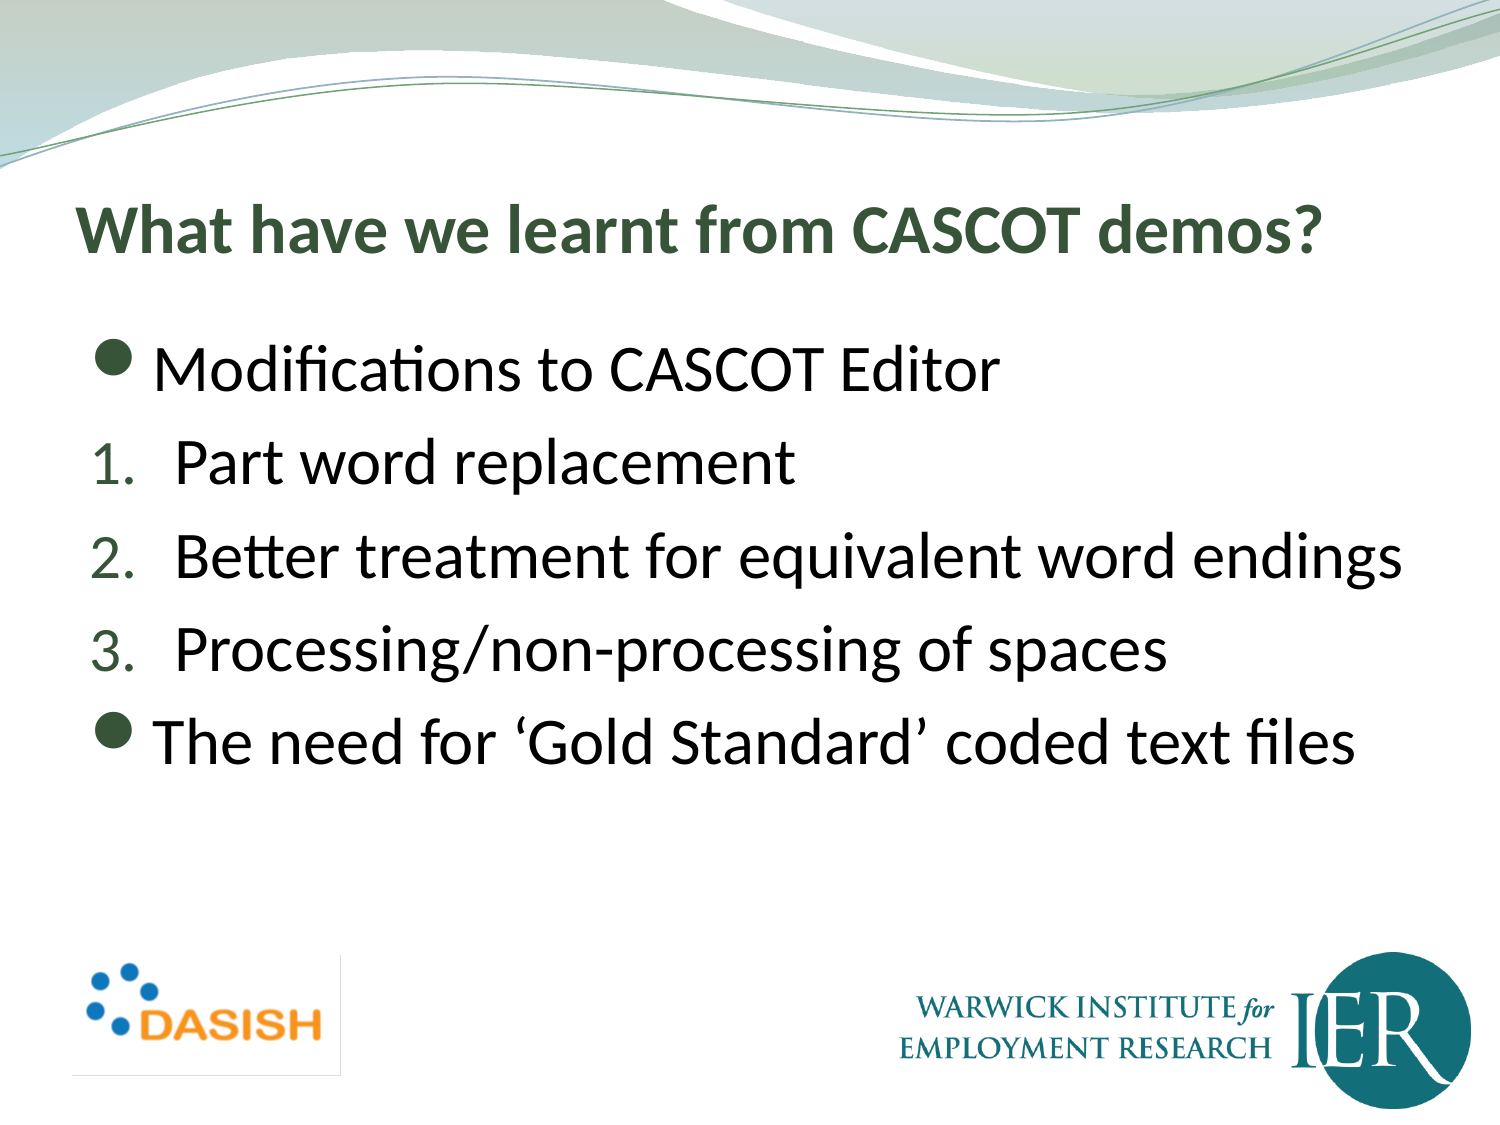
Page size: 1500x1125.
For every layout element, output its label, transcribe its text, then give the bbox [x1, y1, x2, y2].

picture [72, 955, 341, 1076]
picture [899, 952, 1471, 1109]
list Modifications to CASCOT Editor Part word replacement Better treatment for equivalent word endings Processing/non-processing of spaces The need for ‘Gold Standard’ coded text files [75, 317, 1425, 1038]
title What have we learnt from CASCOT demos? [75, 115, 1425, 268]
